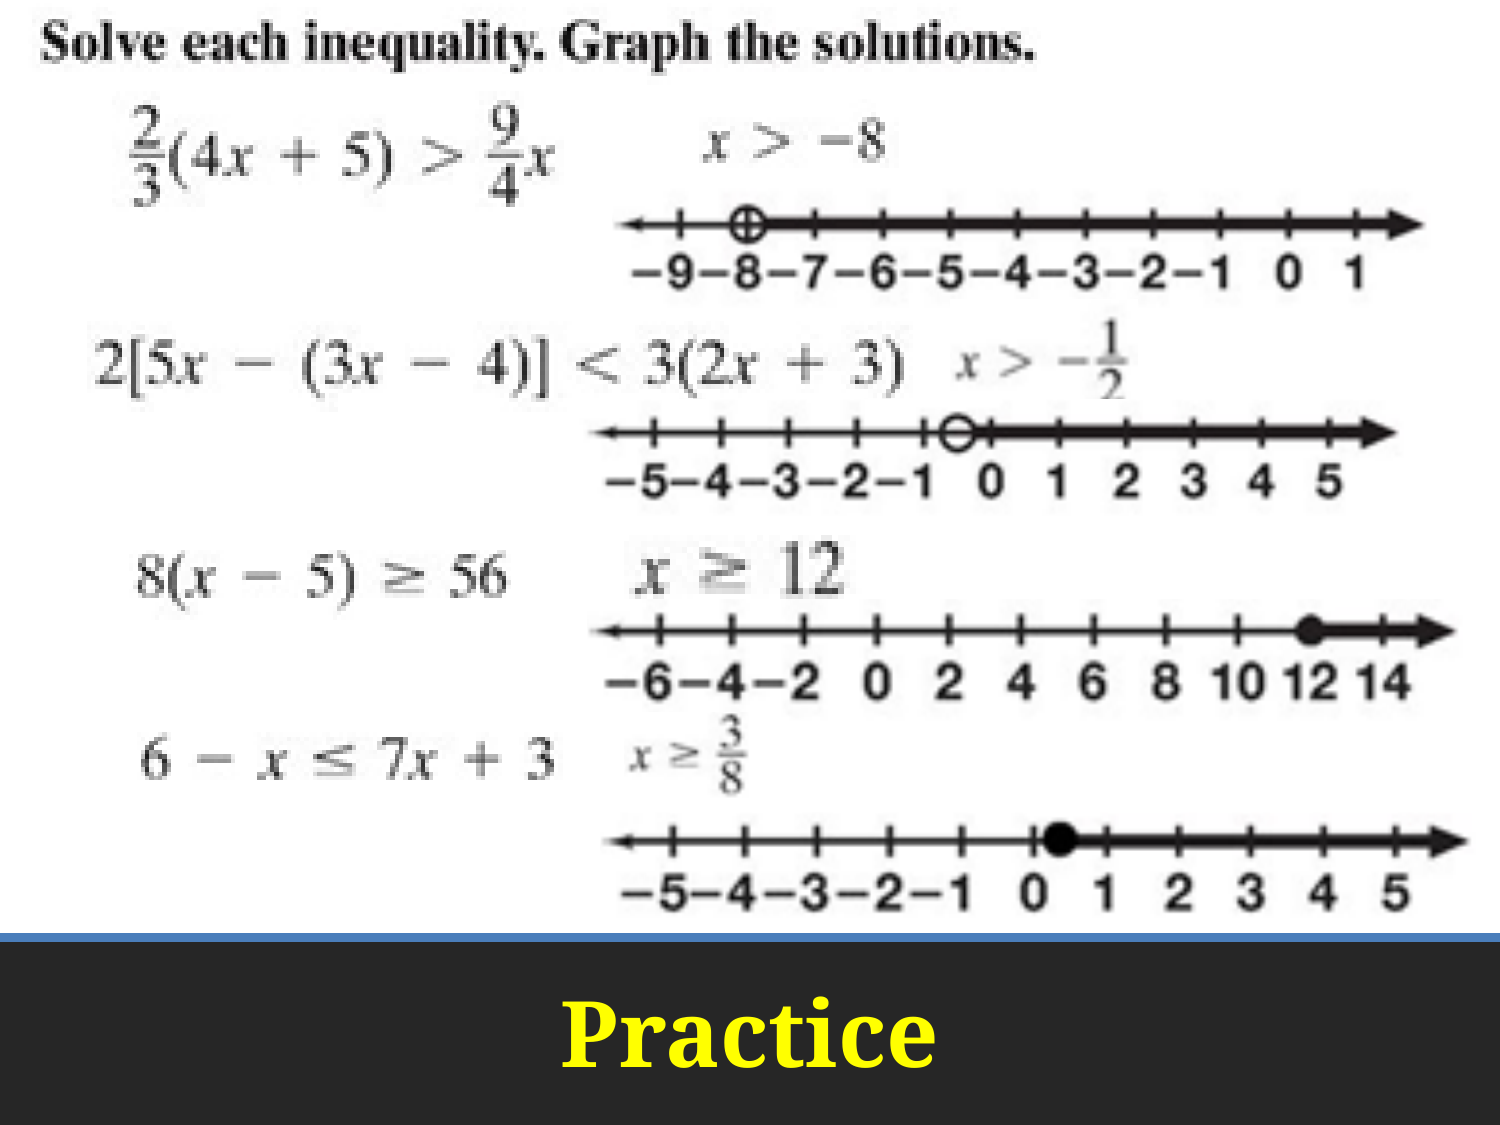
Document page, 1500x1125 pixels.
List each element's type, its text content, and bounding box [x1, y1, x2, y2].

picture [699, 99, 899, 182]
picture [87, 187, 1478, 805]
picture [124, 537, 511, 620]
title Practice [75, 937, 1425, 1125]
picture [137, 724, 563, 794]
picture [599, 812, 1483, 921]
picture [24, 0, 1050, 239]
